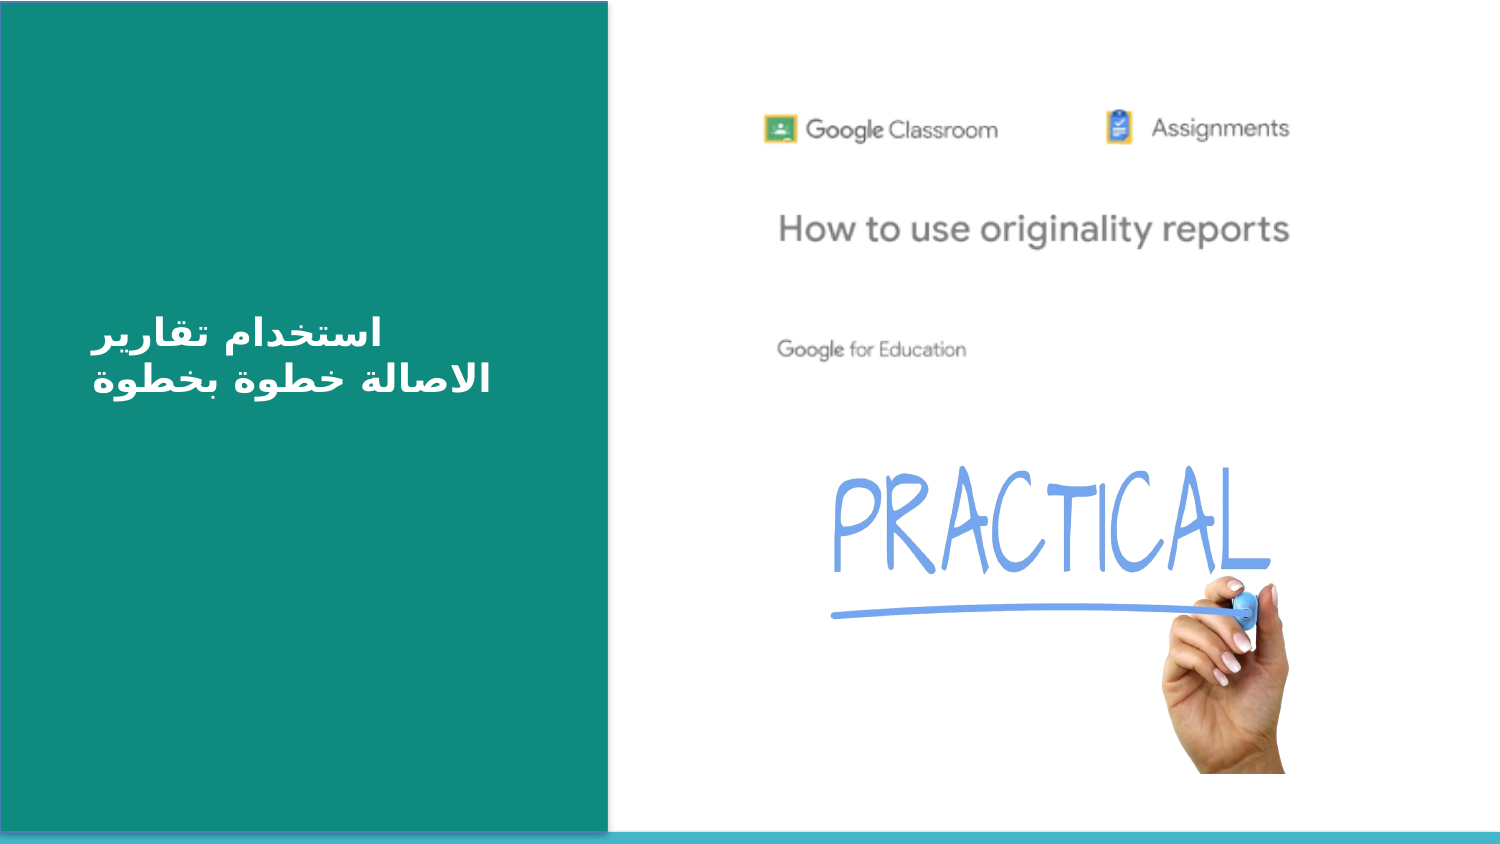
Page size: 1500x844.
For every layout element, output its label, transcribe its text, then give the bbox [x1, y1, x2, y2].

text_box [0, 831, 1500, 844]
text_box استخدام تقارير الاصالة خطوة بخطوة [77, 283, 514, 425]
text_box [0, 1, 608, 833]
picture [803, 440, 1304, 775]
picture [726, 96, 1344, 371]
